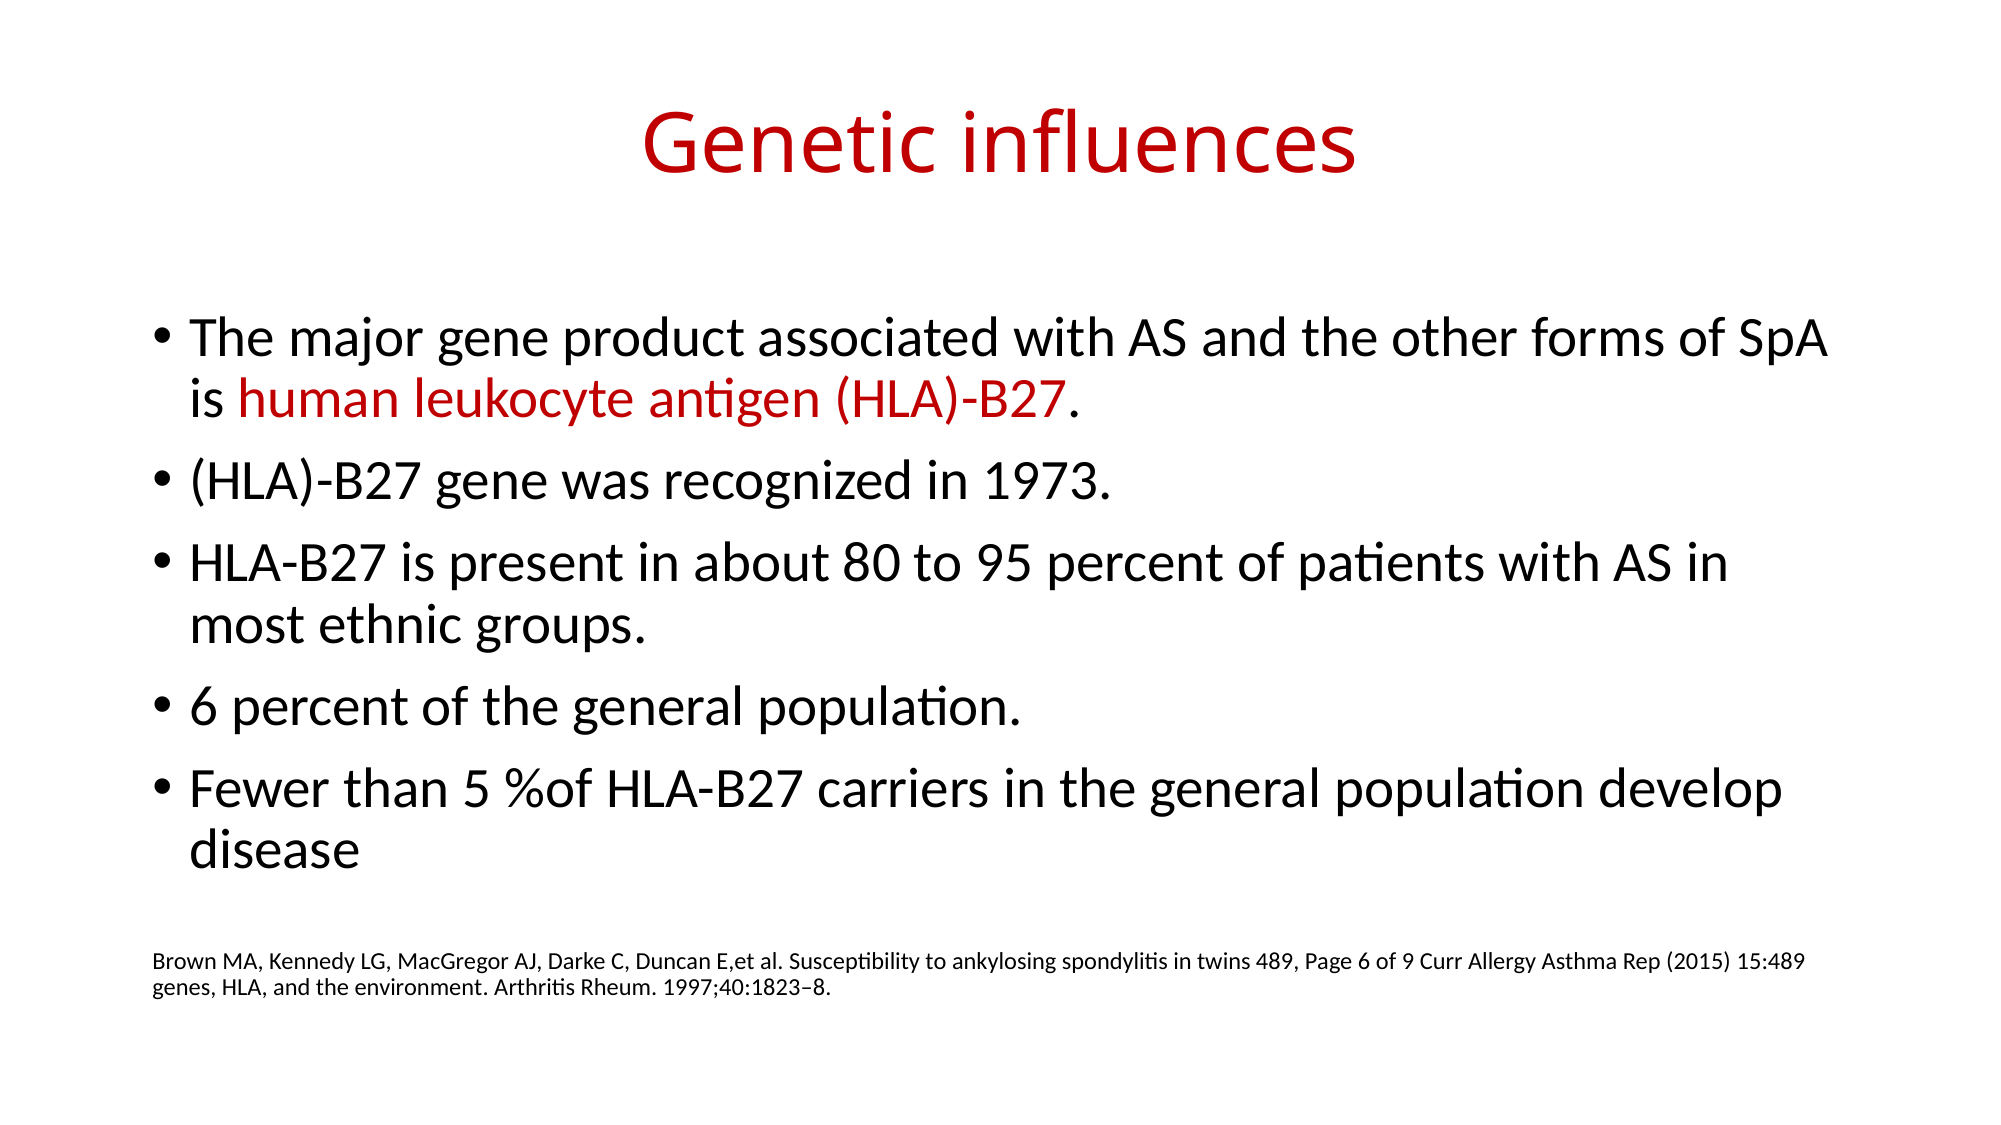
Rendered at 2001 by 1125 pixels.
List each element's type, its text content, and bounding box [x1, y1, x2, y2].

list The major gene product associated with AS and the other forms of SpA is human leukocyte antigen (HLA)-B27. (HLA)-B27 gene was recognized in 1973. HLA-B27 is present in about 80 to 95 percent of patients with AS in most ethnic groups. 6 percent of the general population. Fewer than 5 %of HLA-B27 carriers in the general population develop disease Brown MA, Kennedy LG, MacGregor AJ, Darke C, Duncan E,et al. Susceptibility to ankylosing spondylitis in twins 489, Page 6 of 9 Curr Allergy Asthma Rep (2015) 15:489 genes, HLA, and the environment. Arthritis Rheum. 1997;40:1823–8. [137, 299, 1863, 1014]
title Genetic influences [137, 59, 1863, 232]
